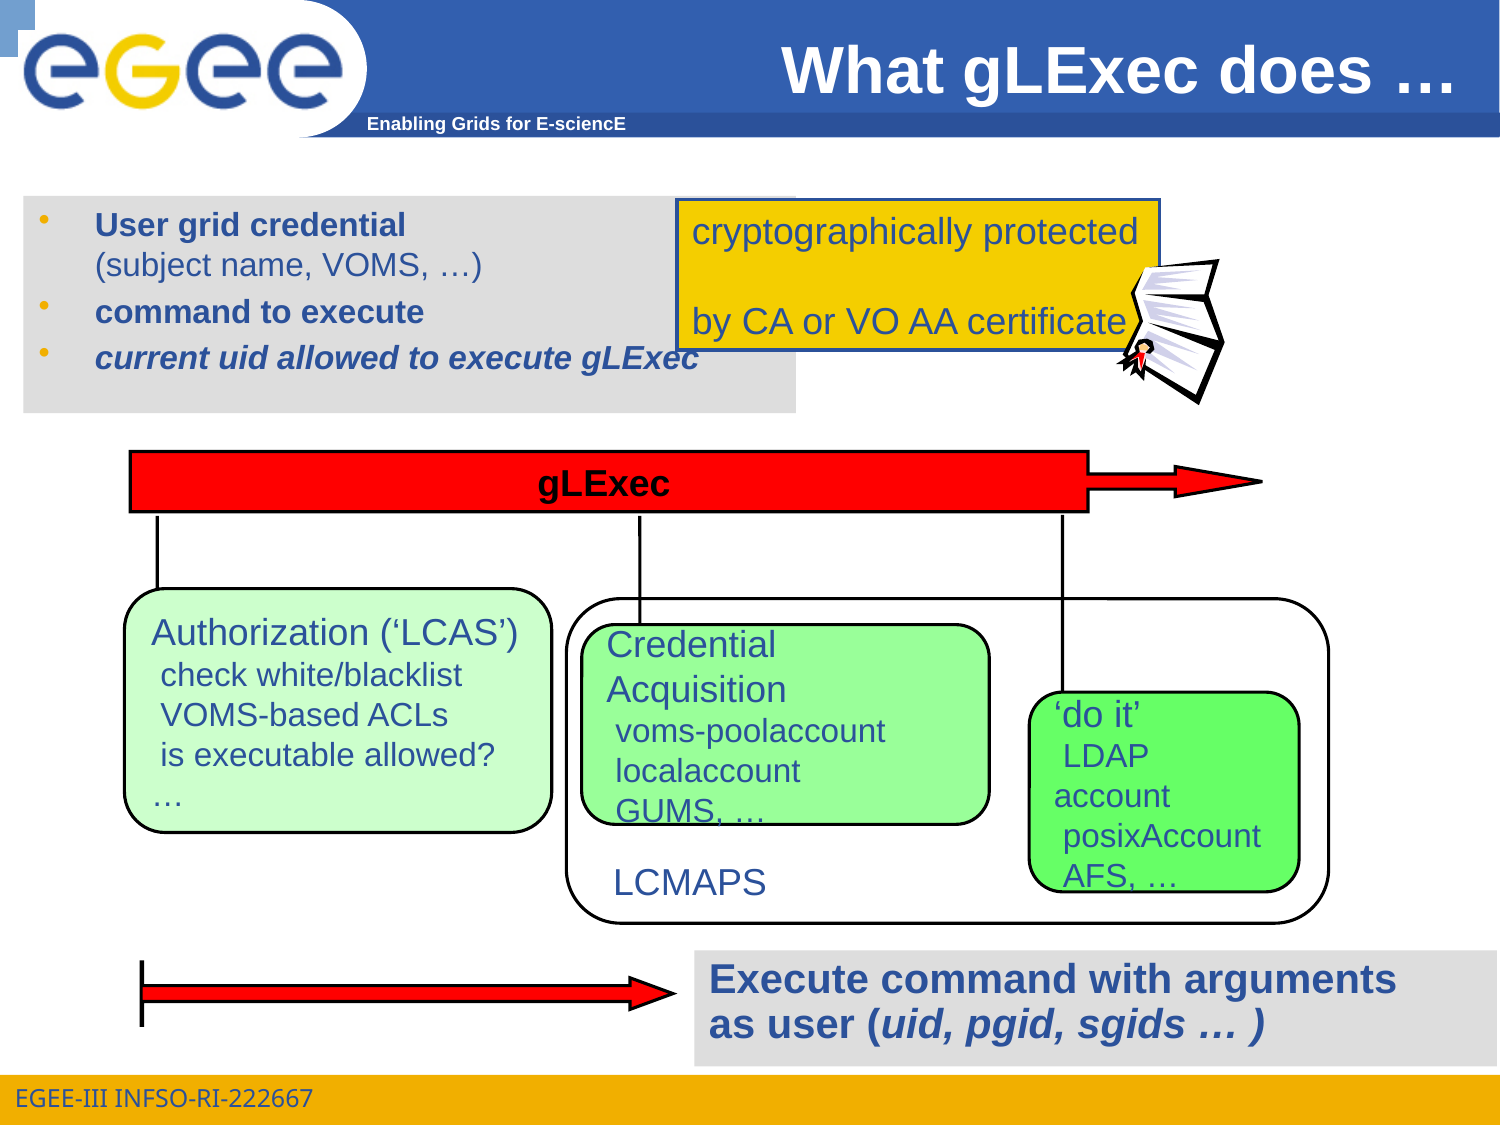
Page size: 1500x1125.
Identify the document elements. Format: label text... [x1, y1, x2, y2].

text_box [566, 598, 1329, 924]
title What gLExec does … [369, 10, 1475, 124]
picture [1115, 257, 1227, 407]
text_box Execute command with arguments as user (uid, pgid, sgids … ) [694, 950, 1497, 1067]
list User grid credential (subject name, VOMS, …) command to execute current uid allowed to execute gLExec [23, 195, 797, 414]
picture [18, 30, 349, 112]
text_box LCMAPS [598, 850, 783, 911]
text_box gLExec [130, 451, 1263, 512]
text_box [141, 961, 673, 1026]
text_box Authorization (‘LCAS’) check white/blacklist VOMS-based ACLs is executable allowed? … [124, 588, 552, 833]
text_box cryptographically protected by CA or VO AA certificate [677, 199, 1160, 350]
